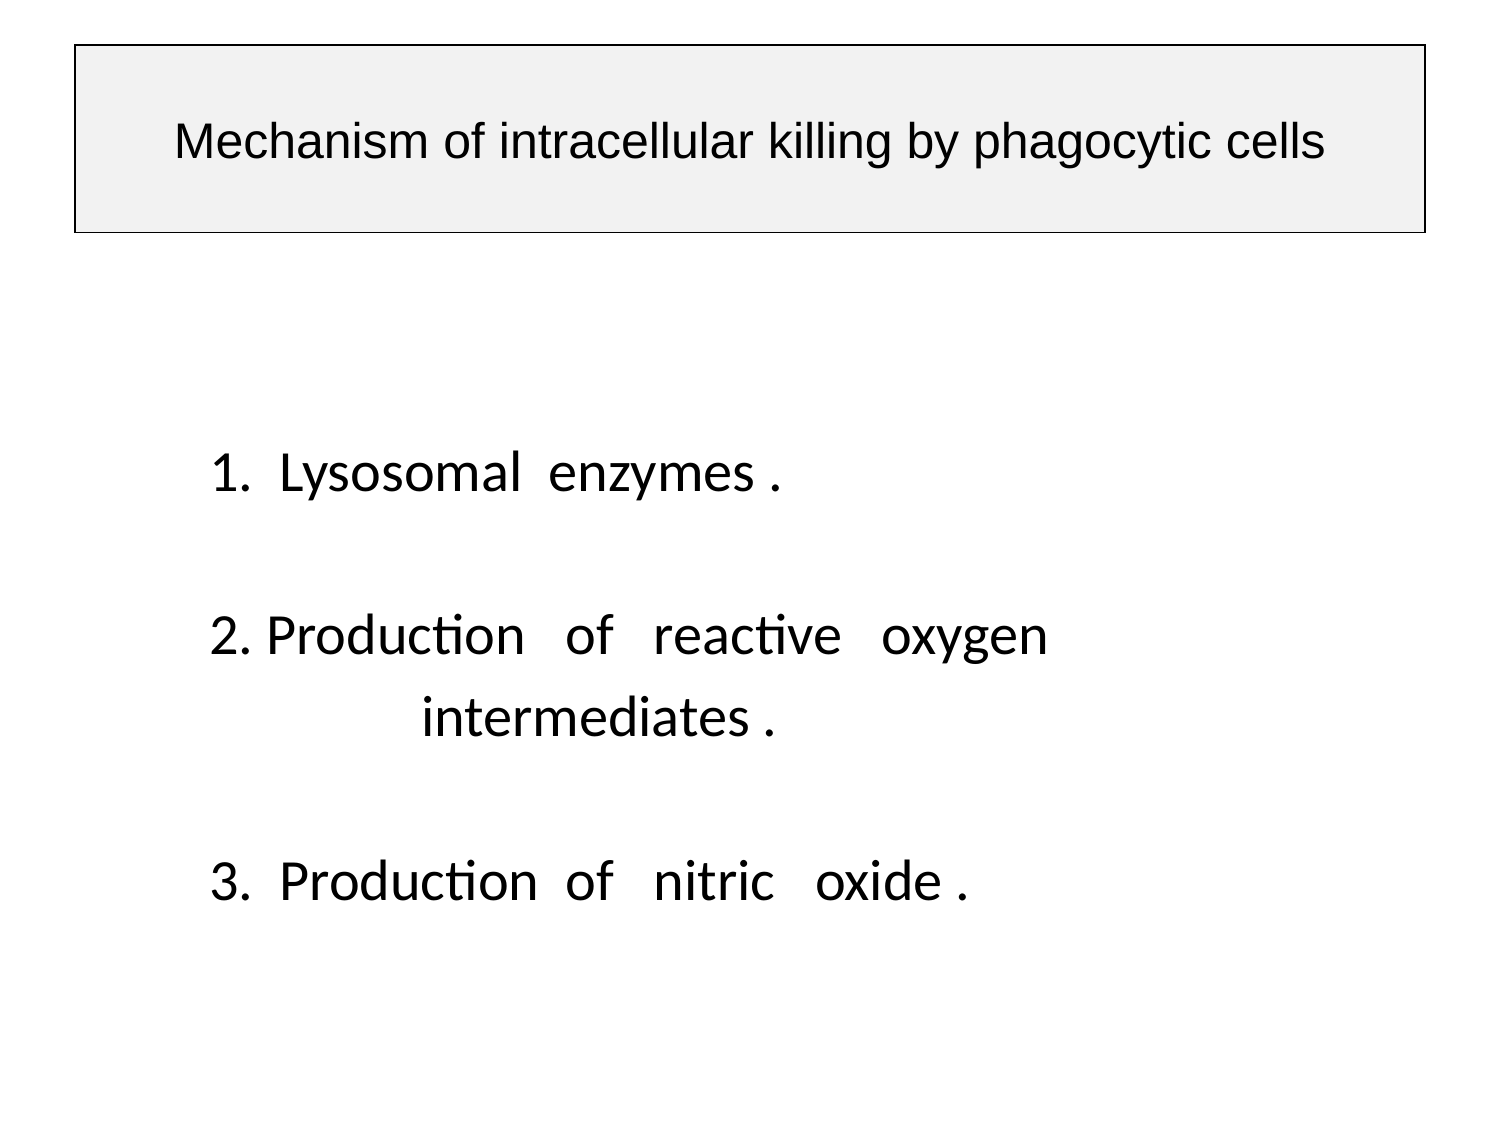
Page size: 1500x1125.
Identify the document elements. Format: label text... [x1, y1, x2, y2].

list 1. Lysosomal enzymes . 2. Production of reactive oxygen intermediates . 3. Production of nitric oxide . [75, 262, 1425, 1005]
title Mechanism of intracellular killing by phagocytic cells [75, 45, 1425, 233]
